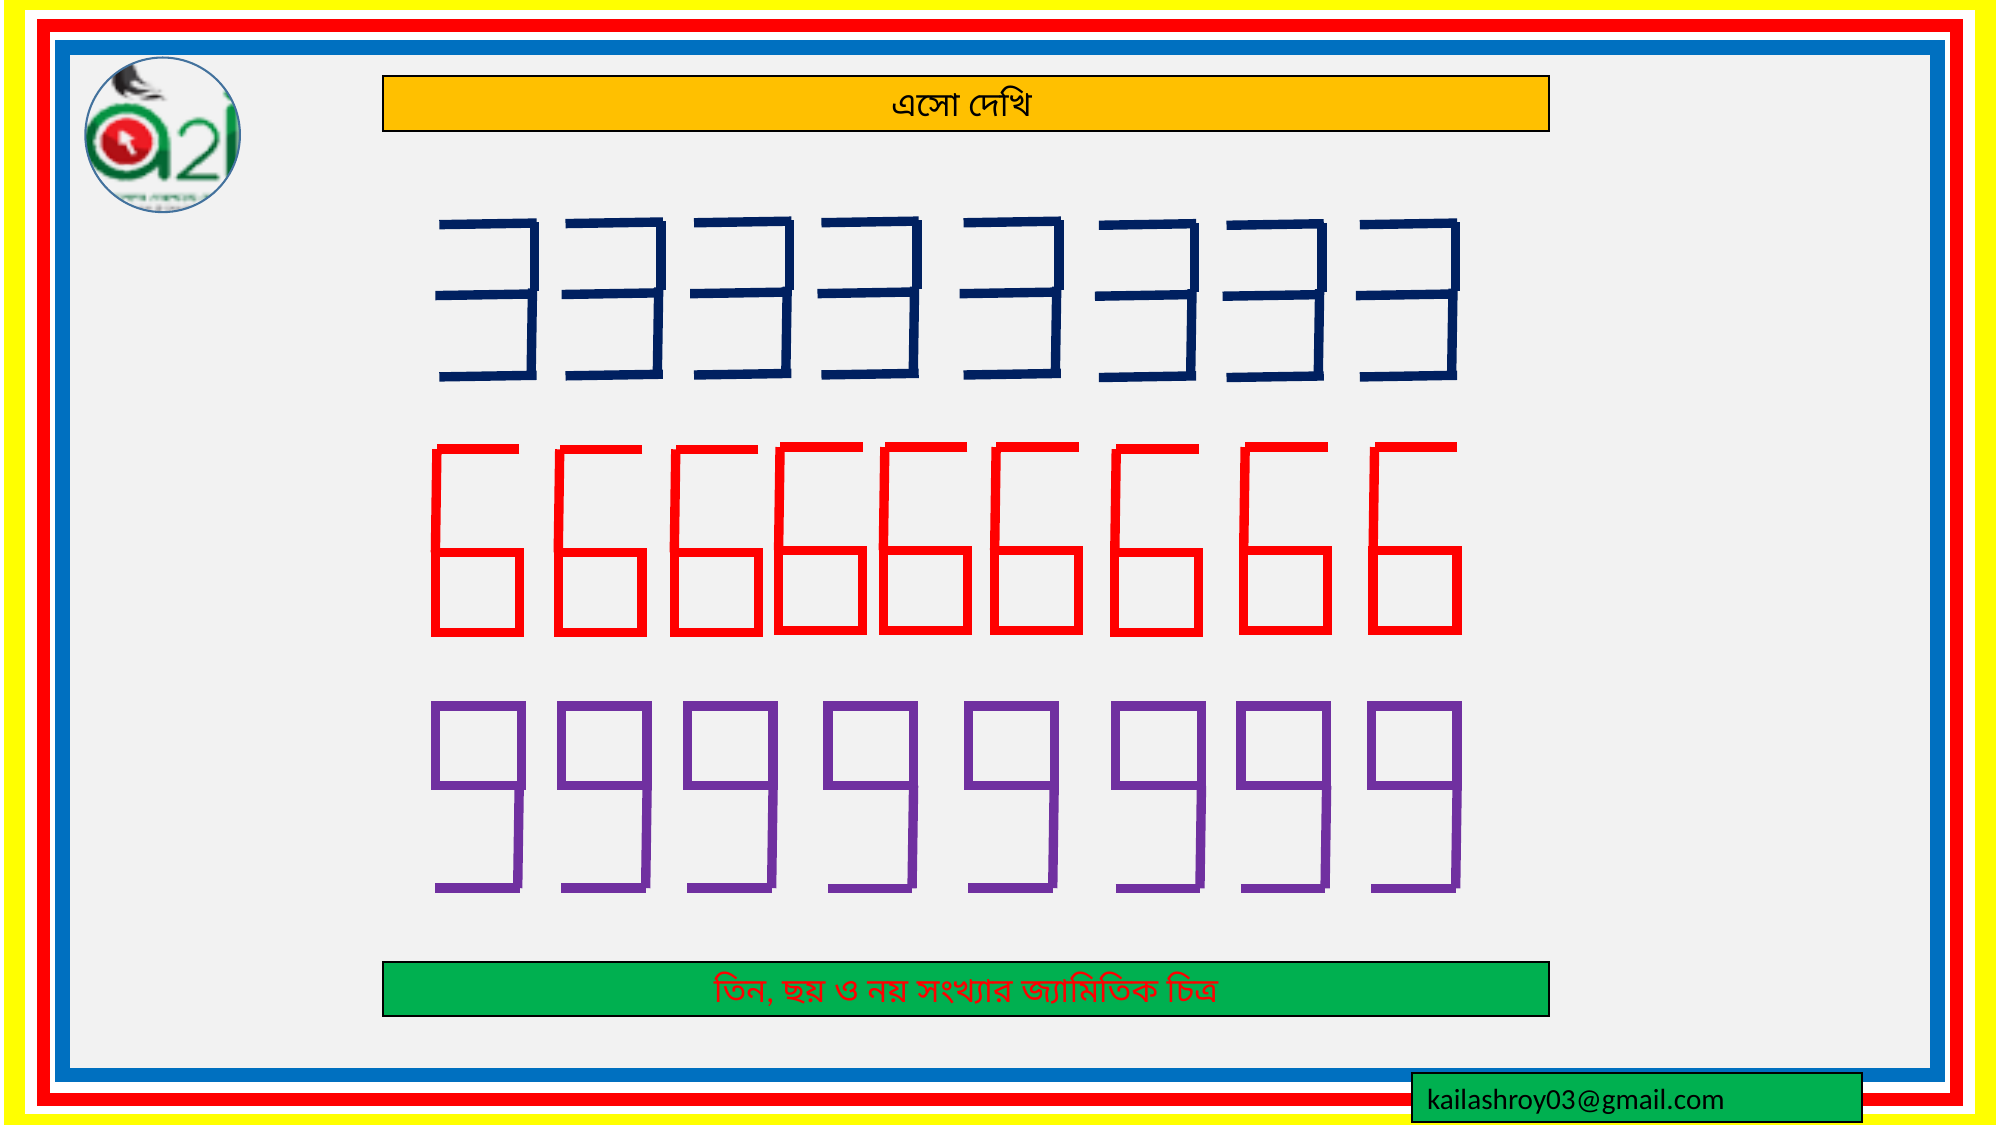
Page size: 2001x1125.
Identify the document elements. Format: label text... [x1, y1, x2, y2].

picture [87, 59, 238, 211]
text_box এসো দেখি [382, 75, 1550, 132]
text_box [435, 220, 1458, 889]
text_box তিন, ছয় ও নয় সংখ্যার জ্যামিতিক চিত্র [382, 961, 1550, 1017]
